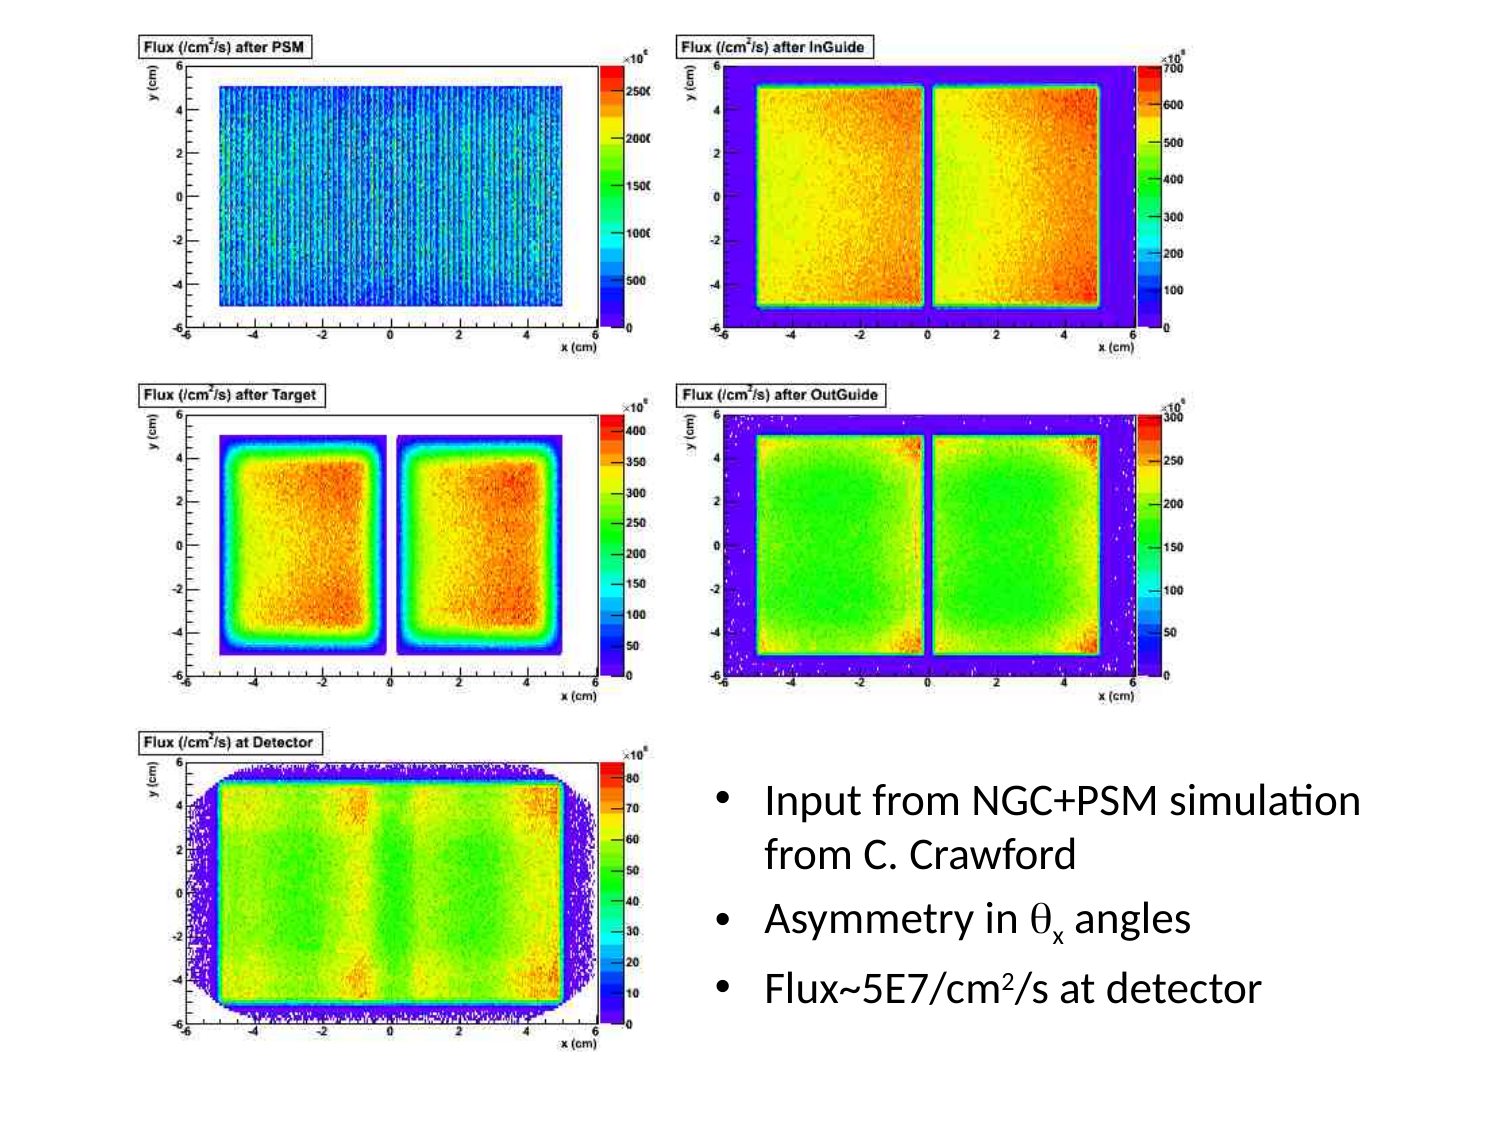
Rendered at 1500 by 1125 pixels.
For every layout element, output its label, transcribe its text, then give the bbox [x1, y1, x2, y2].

picture [124, 24, 1201, 1068]
text_box Input from NGC+PSM simulation from C. Crawford Asymmetry in qx angles Flux~5E7/cm2/s at detector [1204, 762, 1425, 1025]
